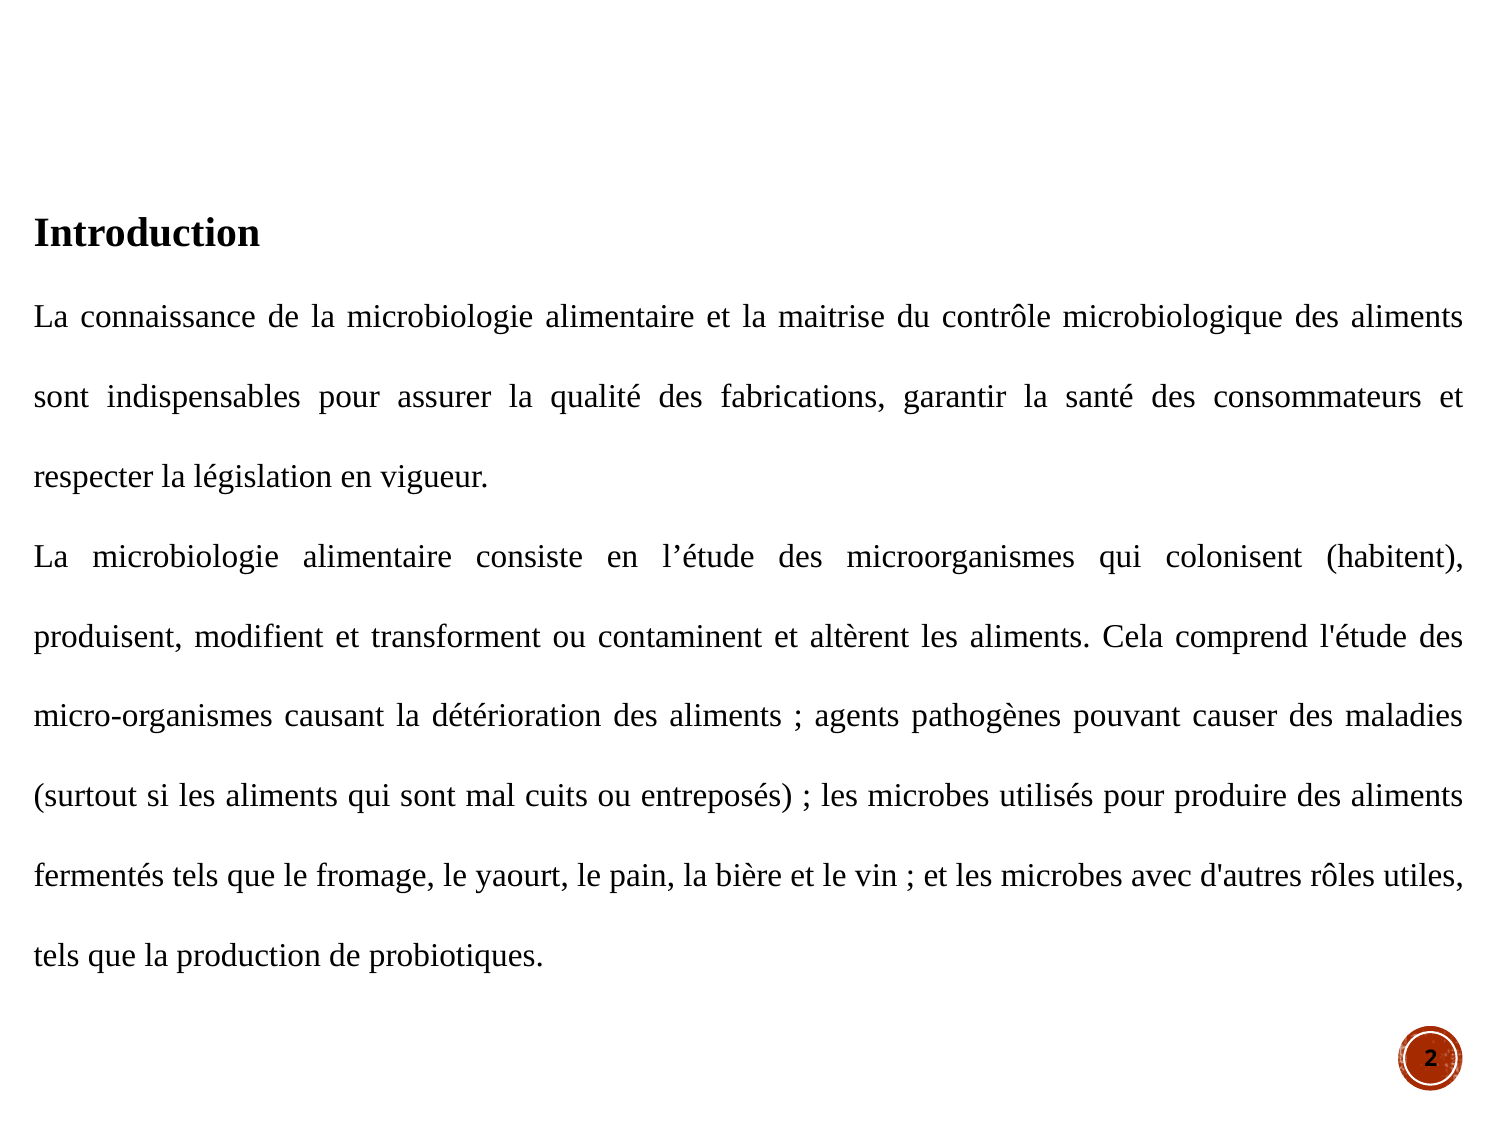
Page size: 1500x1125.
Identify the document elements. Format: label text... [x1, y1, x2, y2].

text_box Introduction La connaissance de la microbiologie alimentaire et la maitrise du contrôle microbiologique des aliments sont indispensables pour assurer la qualité des fabrications, garantir la santé des consommateurs et respecter la législation en vigueur. La microbiologie alimentaire consiste en l’étude des microorganismes qui colonisent (habitent), produisent, modifient et transforment ou contaminent et altèrent les aliments. Cela comprend l'étude des micro-organismes causant la détérioration des aliments ; agents pathogènes pouvant causer des maladies (surtout si les aliments qui sont mal cuits ou entreposés) ; les microbes utilisés pour produire des aliments fermentés tels que le fromage, le yaourt, le pain, la bière et le vin ; et les microbes avec d'autres rôles utiles, tels que la production de probiotiques. [18, 146, 1482, 981]
slide_number 2 [1391, 1028, 1471, 1089]
